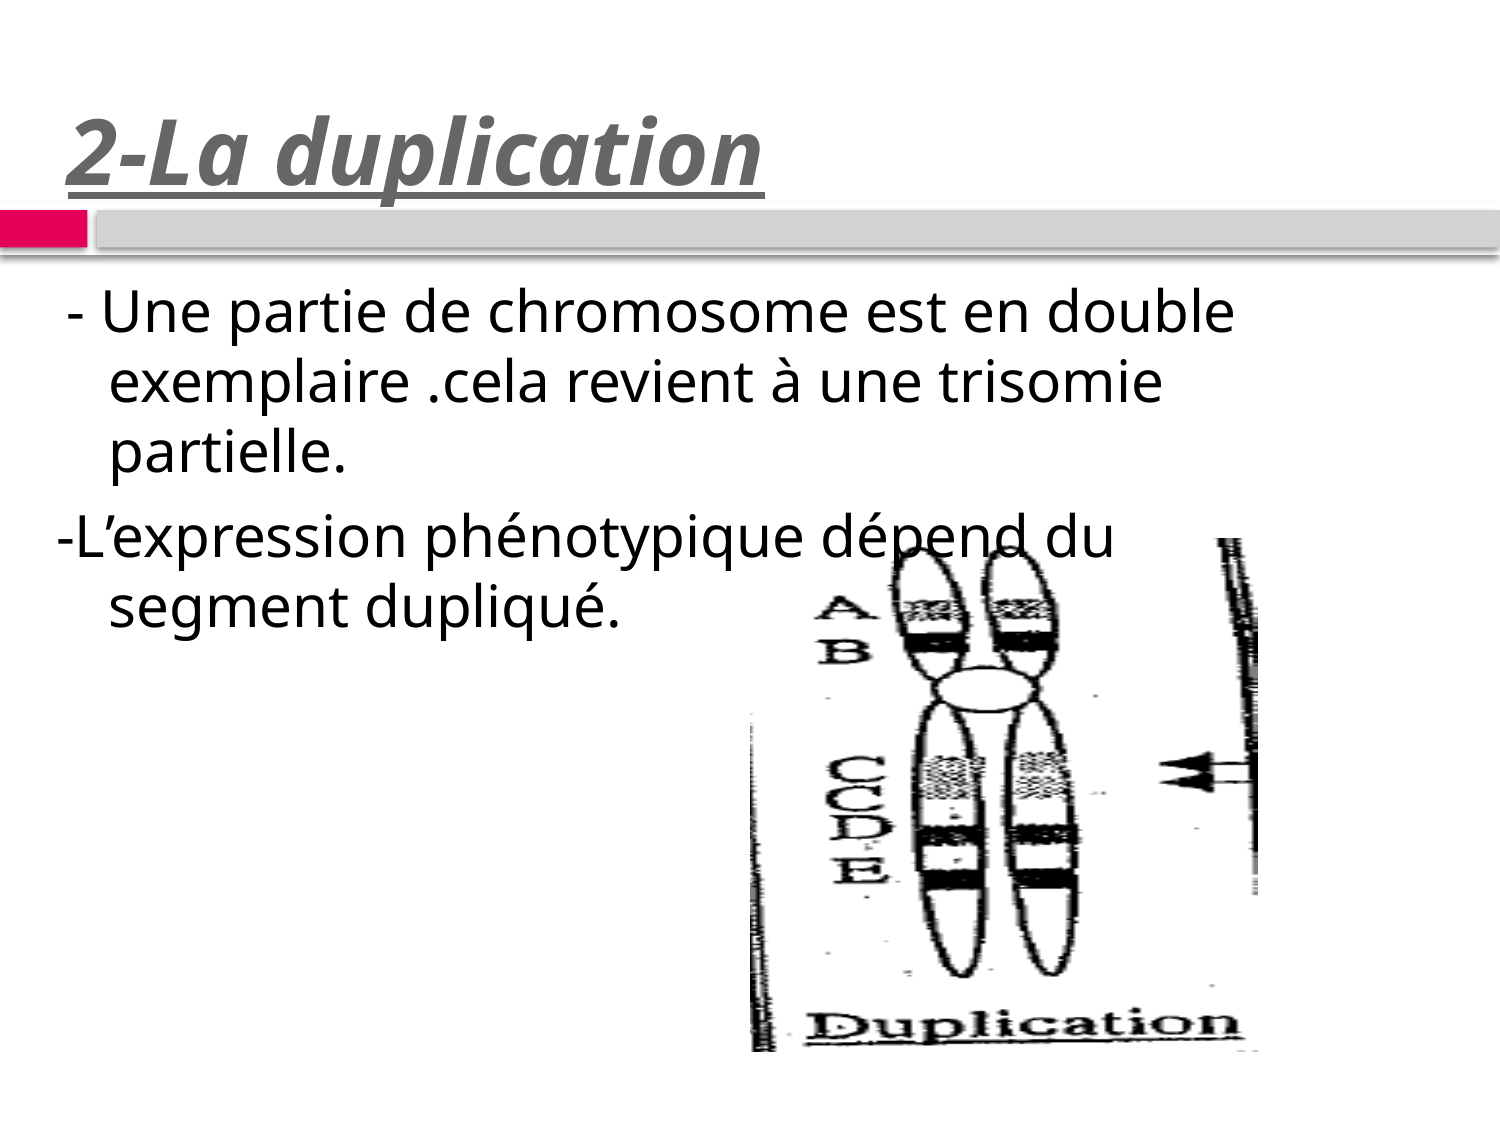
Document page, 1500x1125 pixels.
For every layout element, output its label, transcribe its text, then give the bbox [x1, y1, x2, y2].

title 2-La duplication [53, 54, 1404, 243]
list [749, 538, 1259, 1052]
list - Une partie de chromosome est en double exemplaire .cela revient à une trisomie partielle. -L’expression phénotypique dépend du segment dupliqué. [41, 267, 1365, 1010]
